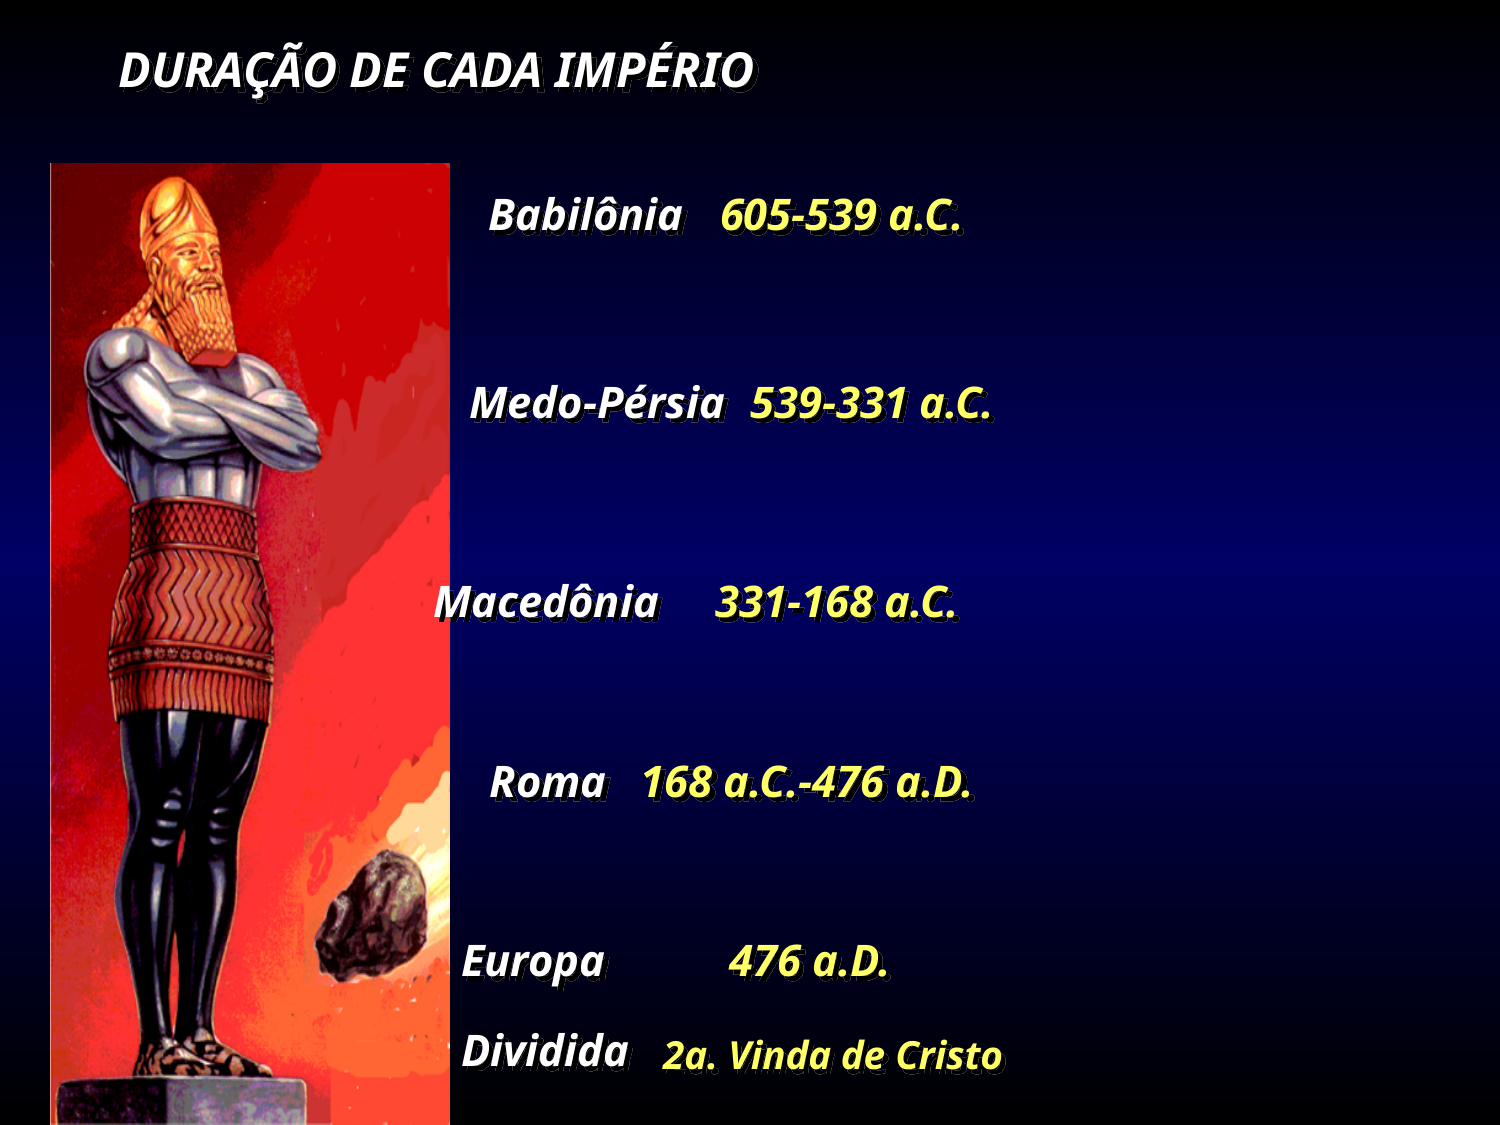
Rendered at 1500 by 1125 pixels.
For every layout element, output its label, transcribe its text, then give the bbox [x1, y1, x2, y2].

text_box Roma 168 a.C.-476 a.D. [474, 737, 1500, 843]
text_box DURAÇÃO DE CADA IMPÉRIO [103, 22, 1500, 137]
text_box Babilônia 605-539 a.C. [462, 162, 1500, 278]
text_box Europa 476 a.D. Dividida 2a. Vinda de Cristo [450, 916, 1500, 1112]
picture [49, 163, 450, 1125]
text_box Medo-Pérsia 539-331 a.C. [454, 350, 1500, 465]
text_box Macedônia 331-168 a.C. [450, 558, 1500, 663]
